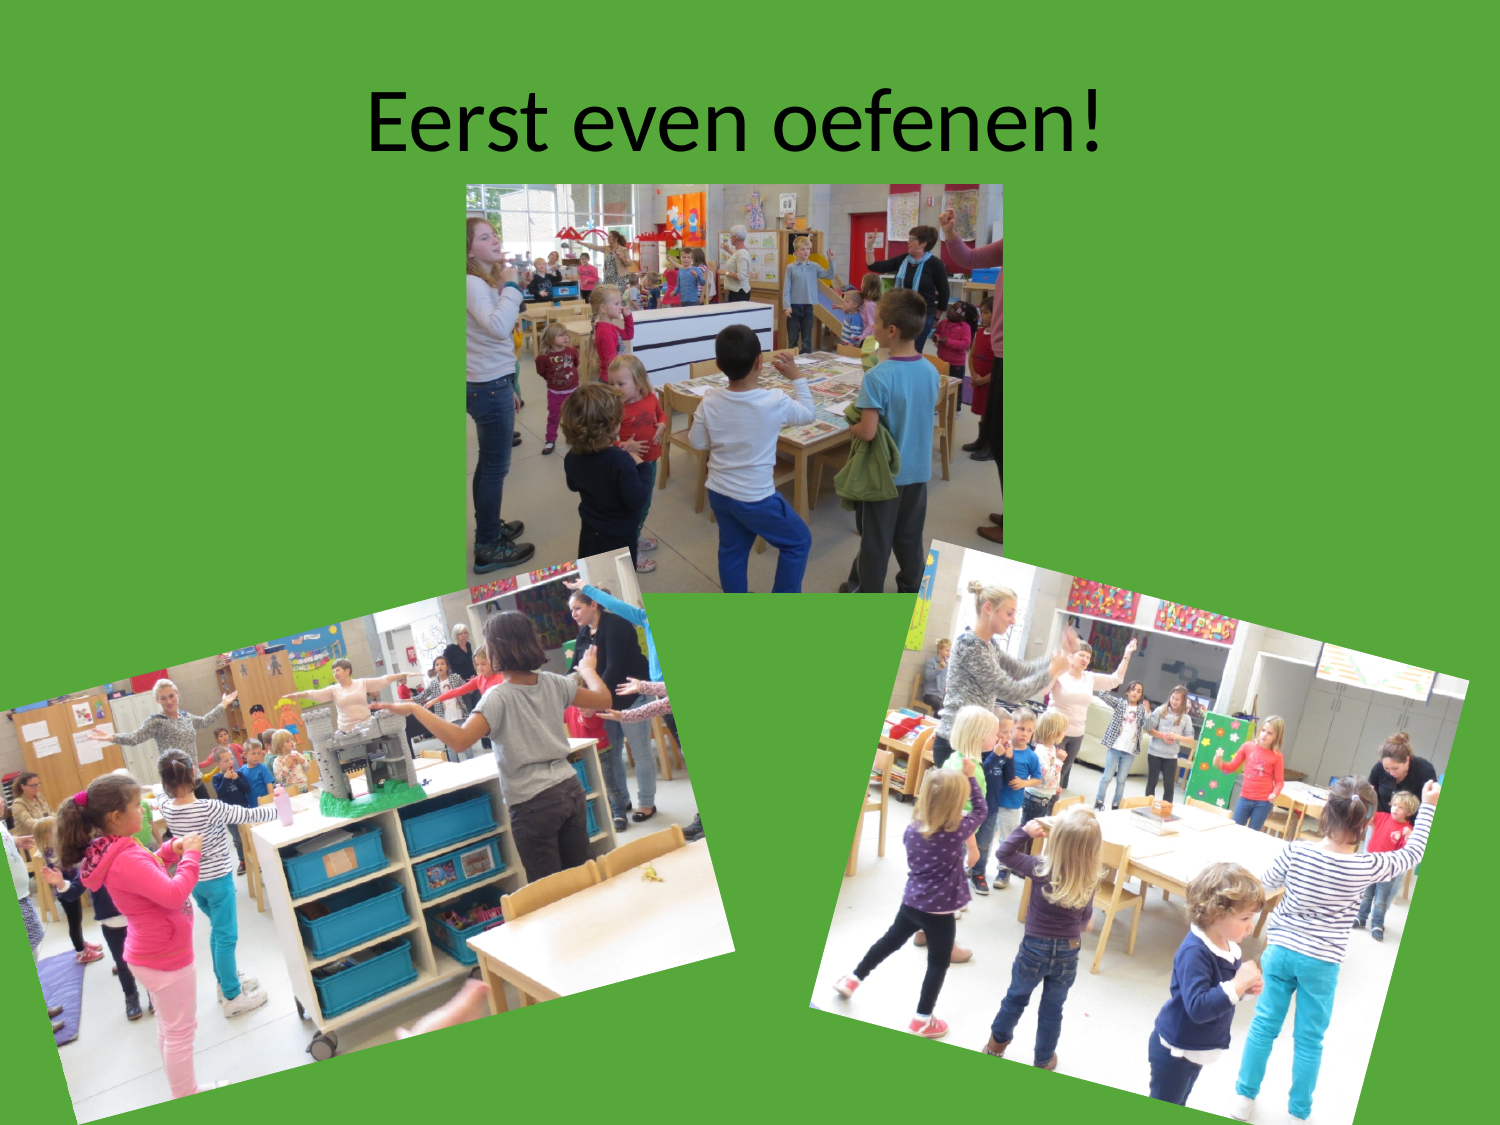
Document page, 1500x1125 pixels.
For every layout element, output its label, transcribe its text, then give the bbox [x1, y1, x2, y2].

picture [0, 589, 735, 1125]
picture [809, 557, 1470, 1125]
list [466, 184, 1004, 593]
title Eerst even oefenen! [75, 45, 1400, 185]
